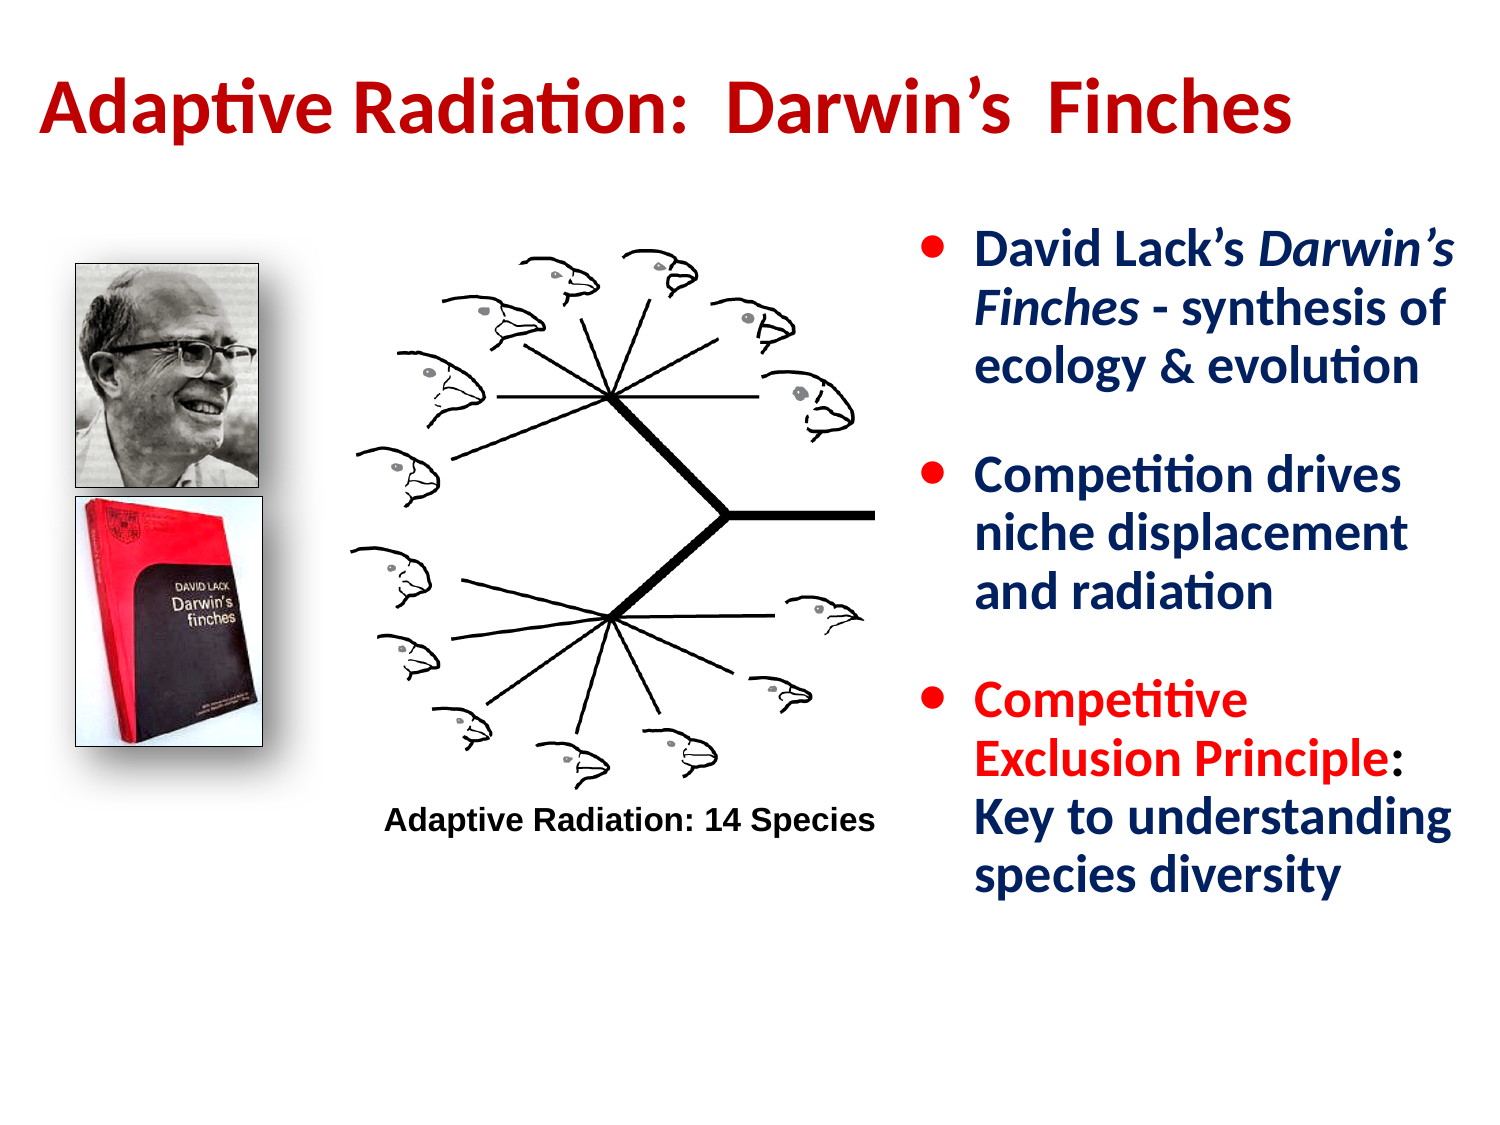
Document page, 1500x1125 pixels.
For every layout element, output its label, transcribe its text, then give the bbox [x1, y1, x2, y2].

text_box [74, 263, 263, 748]
text_box Adaptive Radiation: 14 Species [368, 790, 892, 846]
list David Lack’s Darwin’s Finches - synthesis of ecology & evolution Competition drives niche displacement and radiation Competitive Exclusion Principle: Key to understanding species diversity [902, 212, 1479, 1019]
title Adaptive Radiation: Darwin’s Finches [24, 24, 1474, 180]
picture [349, 249, 876, 791]
